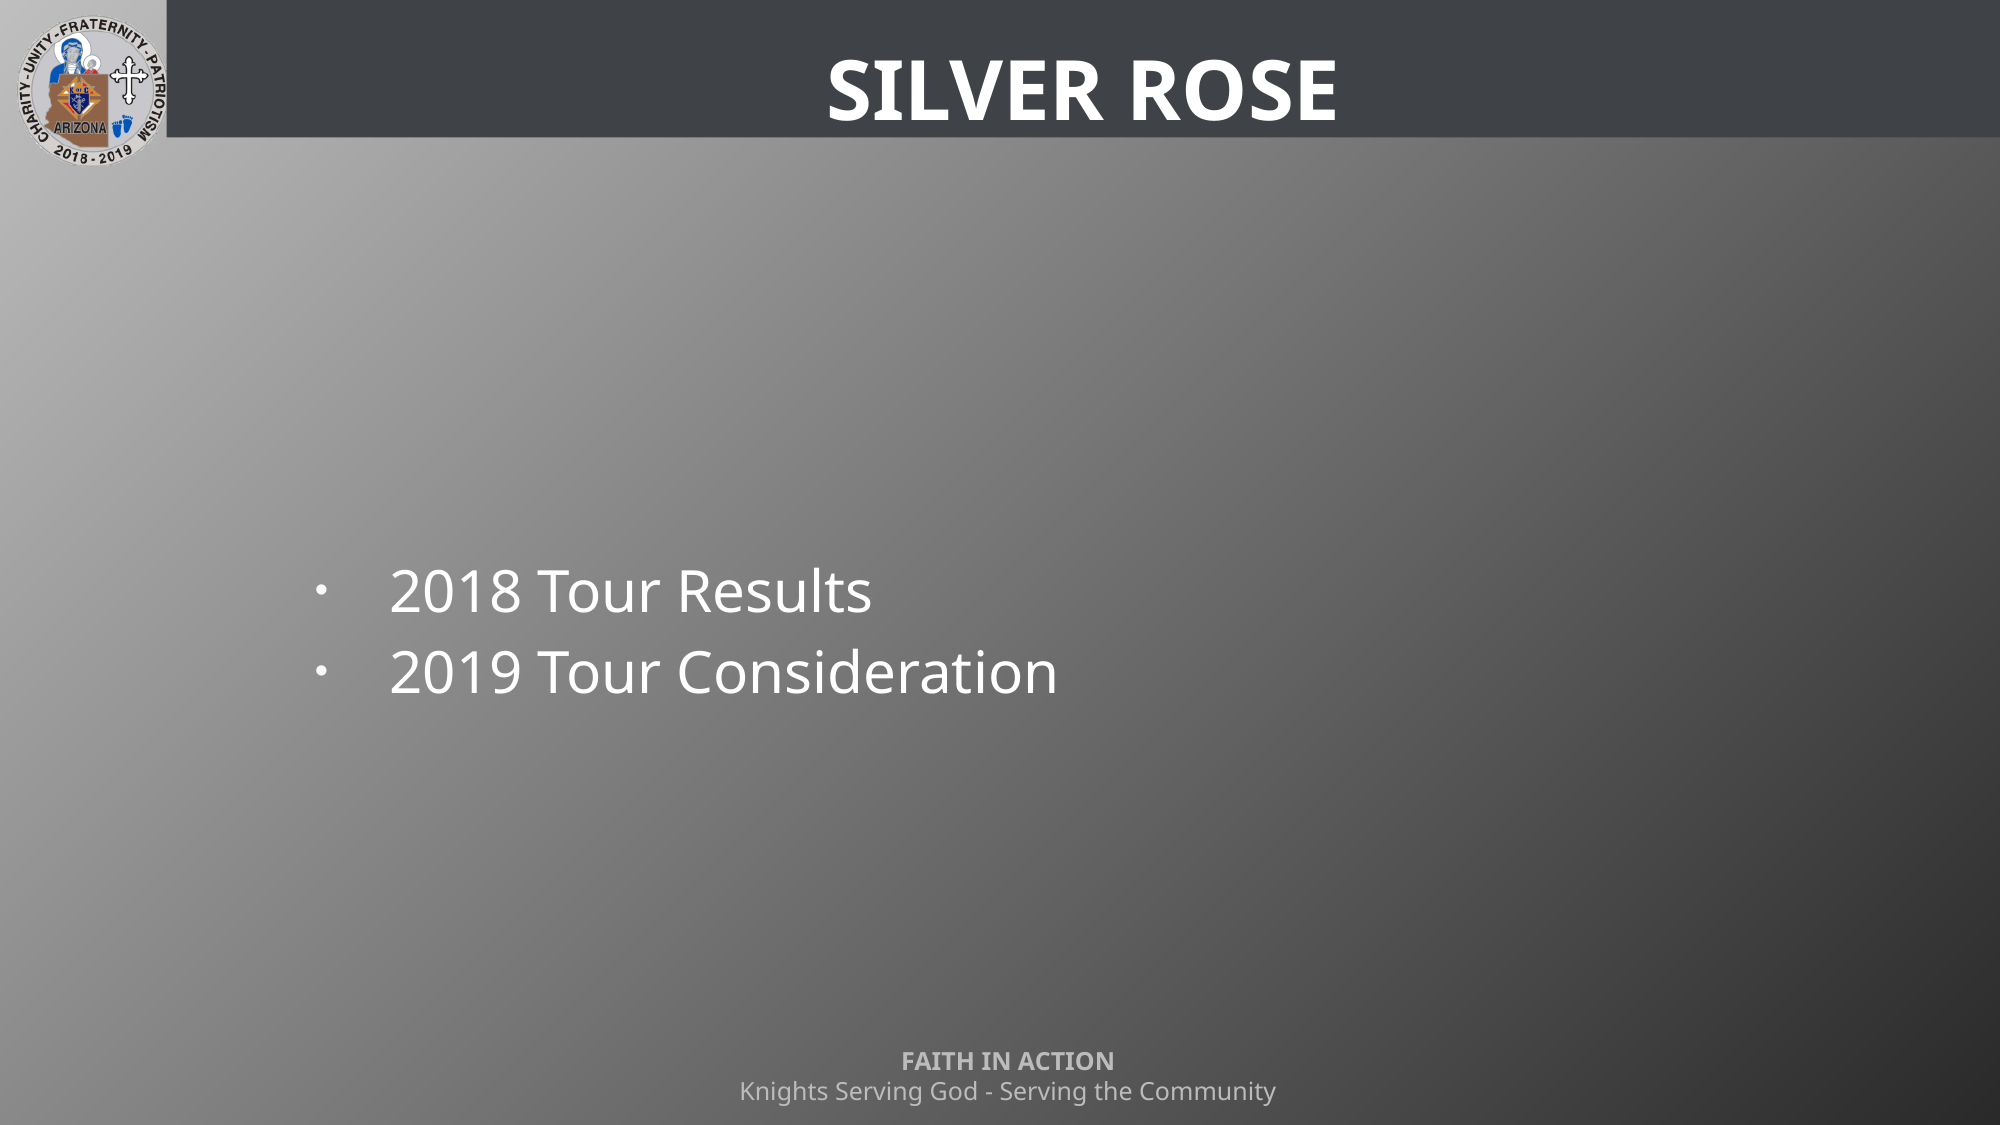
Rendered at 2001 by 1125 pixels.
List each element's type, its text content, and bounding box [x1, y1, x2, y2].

footer FAITH IN ACTION Knights Serving God - Serving the Community [583, 1052, 1434, 1113]
title Silver Rose [166, 0, 2000, 138]
picture [0, 2, 188, 186]
subtitle 2018 Tour Results 2019 Tour Consideration [300, 546, 1700, 834]
